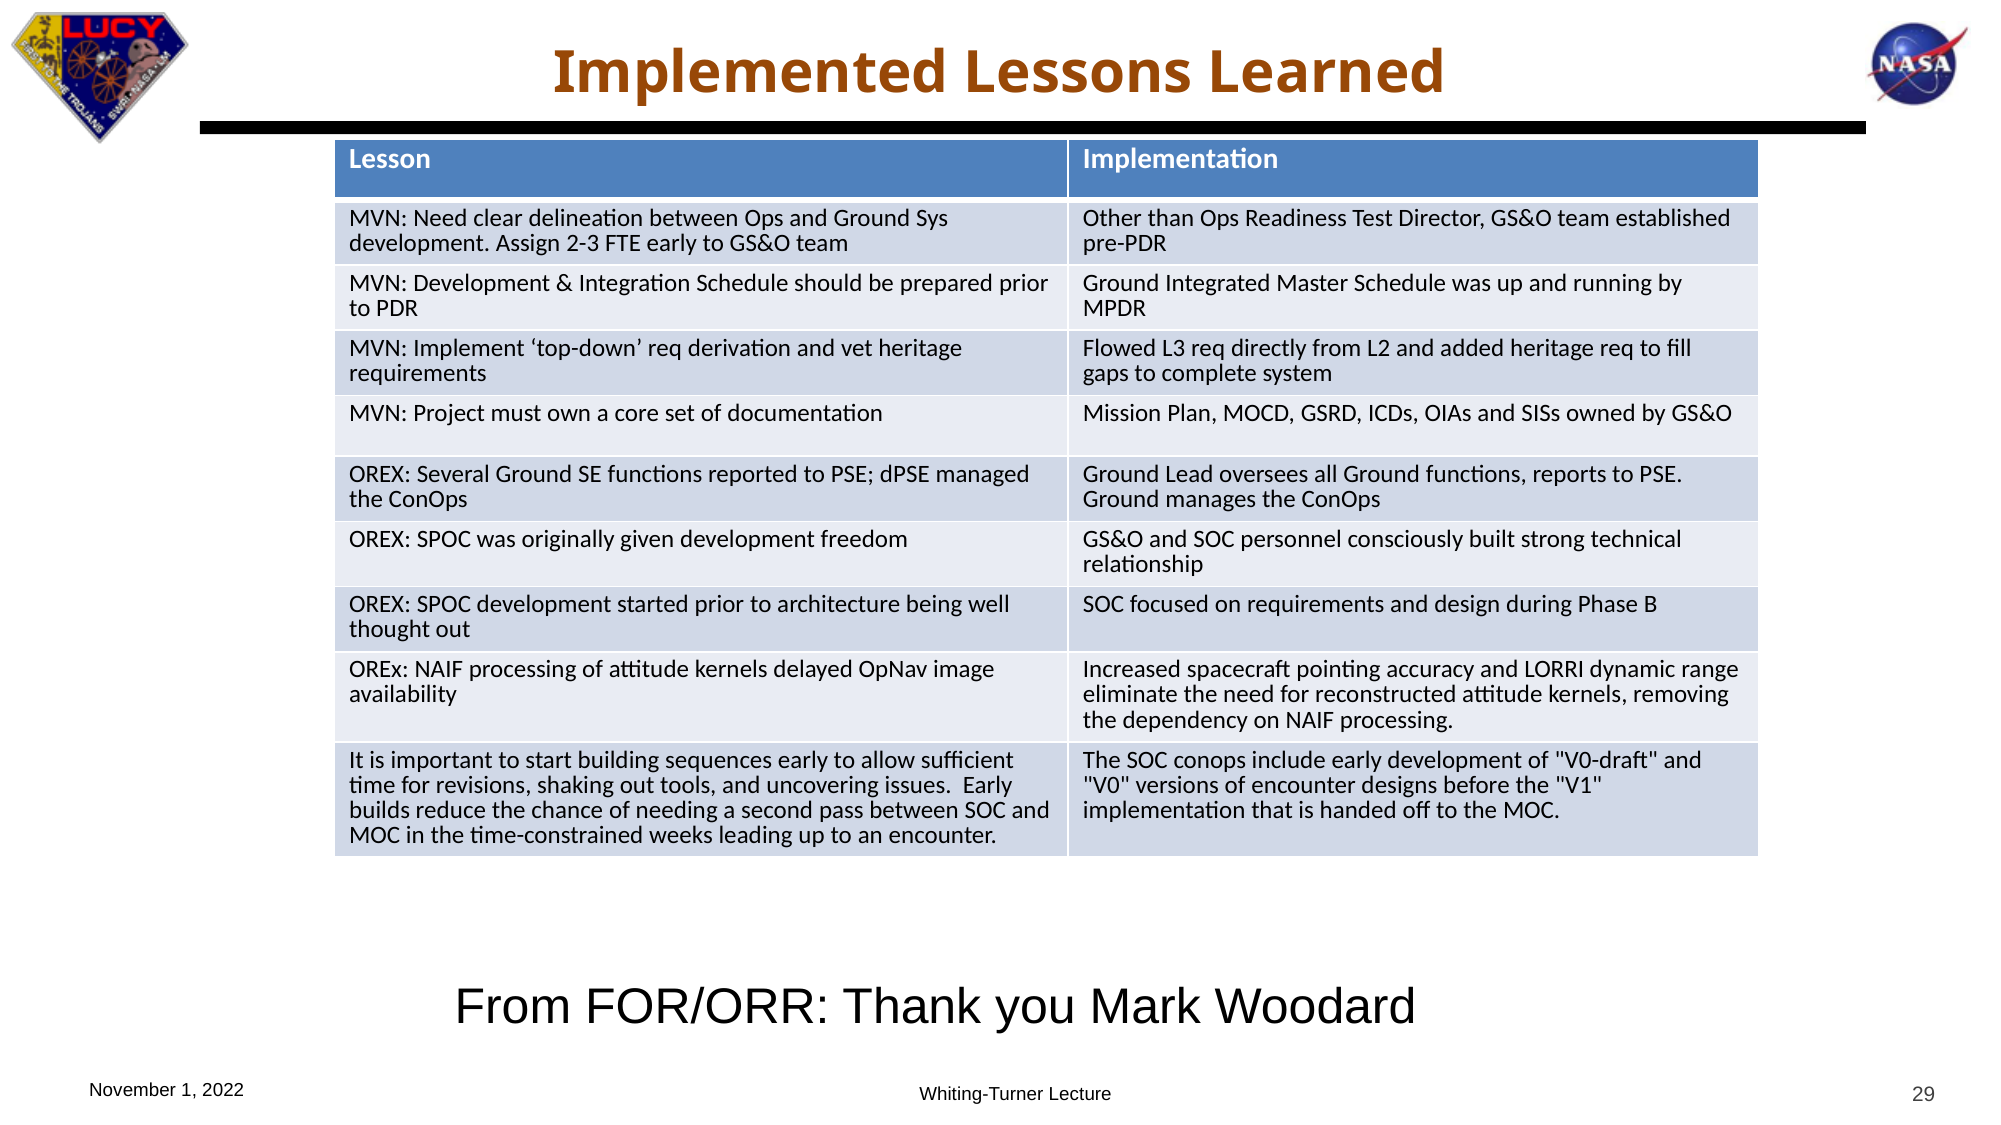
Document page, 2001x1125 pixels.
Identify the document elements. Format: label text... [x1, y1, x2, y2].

table_cell MVN: Need clear delineation between Ops and Ground Sys development. Assign 2-3 FTE early to GS&O team [335, 203, 1067, 264]
table_cell Mission Plan, MOCD, GSRD, ICDs, OIAs and SISs owned by GS&O [1069, 396, 1758, 455]
picture [10, 11, 190, 145]
table_cell Ground Integrated Master Schedule was up and running by MPDR [1069, 266, 1758, 329]
table_cell MVN: Development & Integration Schedule should be prepared prior to PDR [335, 266, 1067, 329]
table_cell Ground Lead oversees all Ground functions, reports to PSE. Ground manages the ConOps [1069, 457, 1758, 521]
table_header Implementation [1069, 140, 1758, 197]
table_cell The SOC conops include early development of "V0-draft" and "V0" versions of encounter designs before the "V1" implementation that is handed off to the MOC. [1069, 743, 1758, 856]
table_cell SOC focused on requirements and design during Phase B [1069, 587, 1758, 651]
table_cell OREX: Several Ground SE functions reported to PSE; dPSE managed the ConOps [335, 457, 1067, 521]
slide_number 29 [1483, 1077, 1950, 1113]
text_box From FOR/ORR: Thank you Mark Woodard [439, 977, 1760, 1041]
picture [1865, 21, 1971, 109]
table_cell OREX: SPOC was originally given development freedom [335, 522, 1067, 586]
table_header Lesson [335, 140, 1067, 197]
table_cell Flowed L3 req directly from L2 and added heritage req to fill gaps to complete system [1069, 331, 1758, 395]
table_cell OREx: NAIF processing of attitude kernels delayed OpNav image availability [335, 653, 1067, 741]
table_cell GS&O and SOC personnel consciously built strong technical relationship [1069, 522, 1758, 586]
table_cell MVN: Implement ‘top-down’ req derivation and vet heritage requirements [335, 331, 1067, 395]
table_cell MVN: Project must own a core set of documentation [335, 396, 1067, 455]
title Implemented Lessons Learned [99, 24, 1900, 113]
table_cell Increased spacecraft pointing accuracy and LORRI dynamic range eliminate the need for reconstructed attitude kernels, removing the dependency on NAIF processing. [1069, 653, 1758, 741]
table_cell It is important to start building sequences early to allow sufficient time for revisions, shaking out tools, and uncovering issues. Early builds reduce the chance of needing a second pass between SOC and MOC in the time-constrained weeks leading up to an encounter. [335, 743, 1067, 856]
table_cell OREX: SPOC development started prior to architecture being well thought out [335, 587, 1067, 651]
table_cell Other than Ops Readiness Test Director, GS&O team established pre-PDR [1069, 203, 1758, 264]
